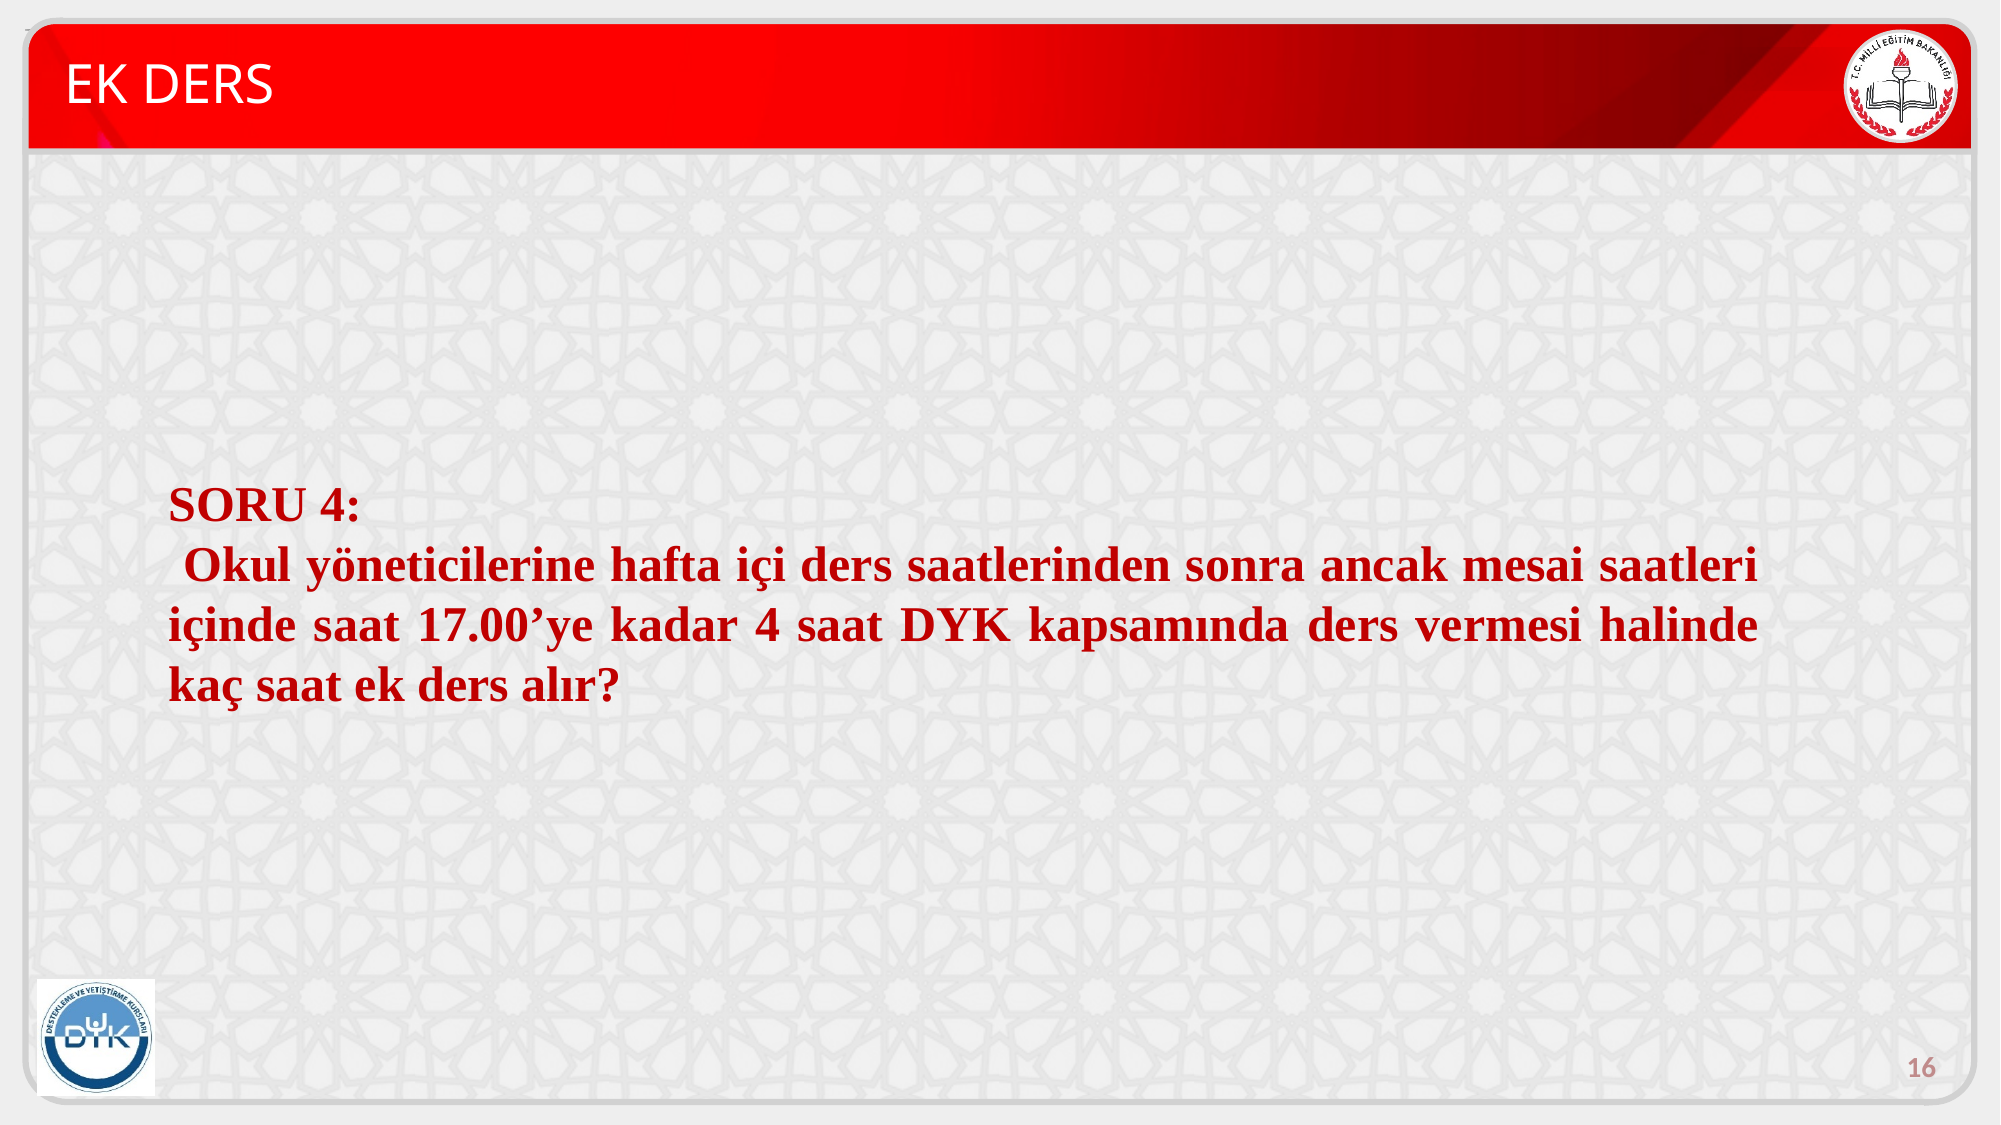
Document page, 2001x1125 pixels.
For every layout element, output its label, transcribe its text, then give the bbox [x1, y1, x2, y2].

picture [29, 25, 1971, 148]
title EK DERS [49, 49, 1775, 124]
slide_number 16 [1891, 1035, 1972, 1096]
picture [37, 979, 155, 1096]
text_box SORU 4: Okul yöneticilerine hafta içi ders saatlerinden sonra ancak mesai saatleri içinde saat 17.00’ye kadar 4 saat DYK kapsamında ders vermesi halinde kaç saat ek ders alır? [154, 463, 1775, 719]
